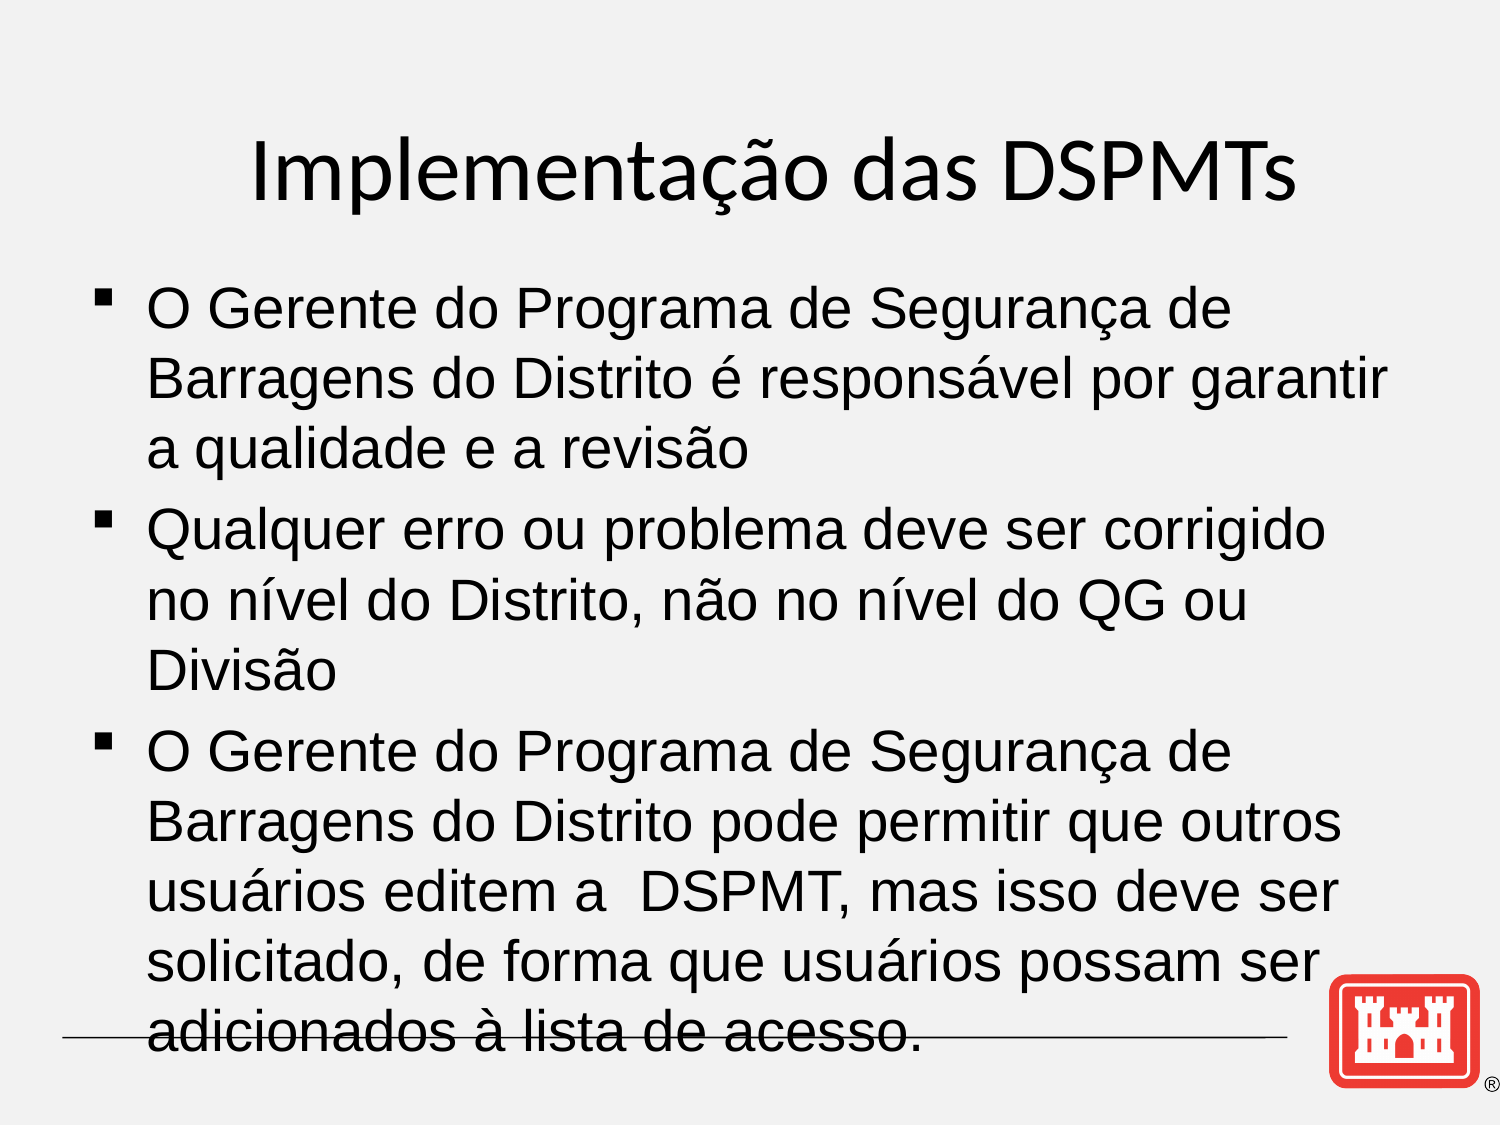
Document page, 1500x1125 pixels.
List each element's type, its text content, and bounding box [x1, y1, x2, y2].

list O Gerente do Programa de Segurança de Barragens do Distrito é responsável por garantir a qualidade e a revisão Qualquer erro ou problema deve ser corrigido no nível do Distrito, não no nível do QG ou Divisão O Gerente do Programa de Segurança de Barragens do Distrito pode permitir que outros usuários editem a DSPMT, mas isso deve ser solicitado, de forma que usuários possam ser adicionados à lista de acesso. [74, 262, 1426, 901]
picture [1329, 974, 1500, 1092]
text_box Implementação das DSPMTs [99, 70, 1450, 258]
